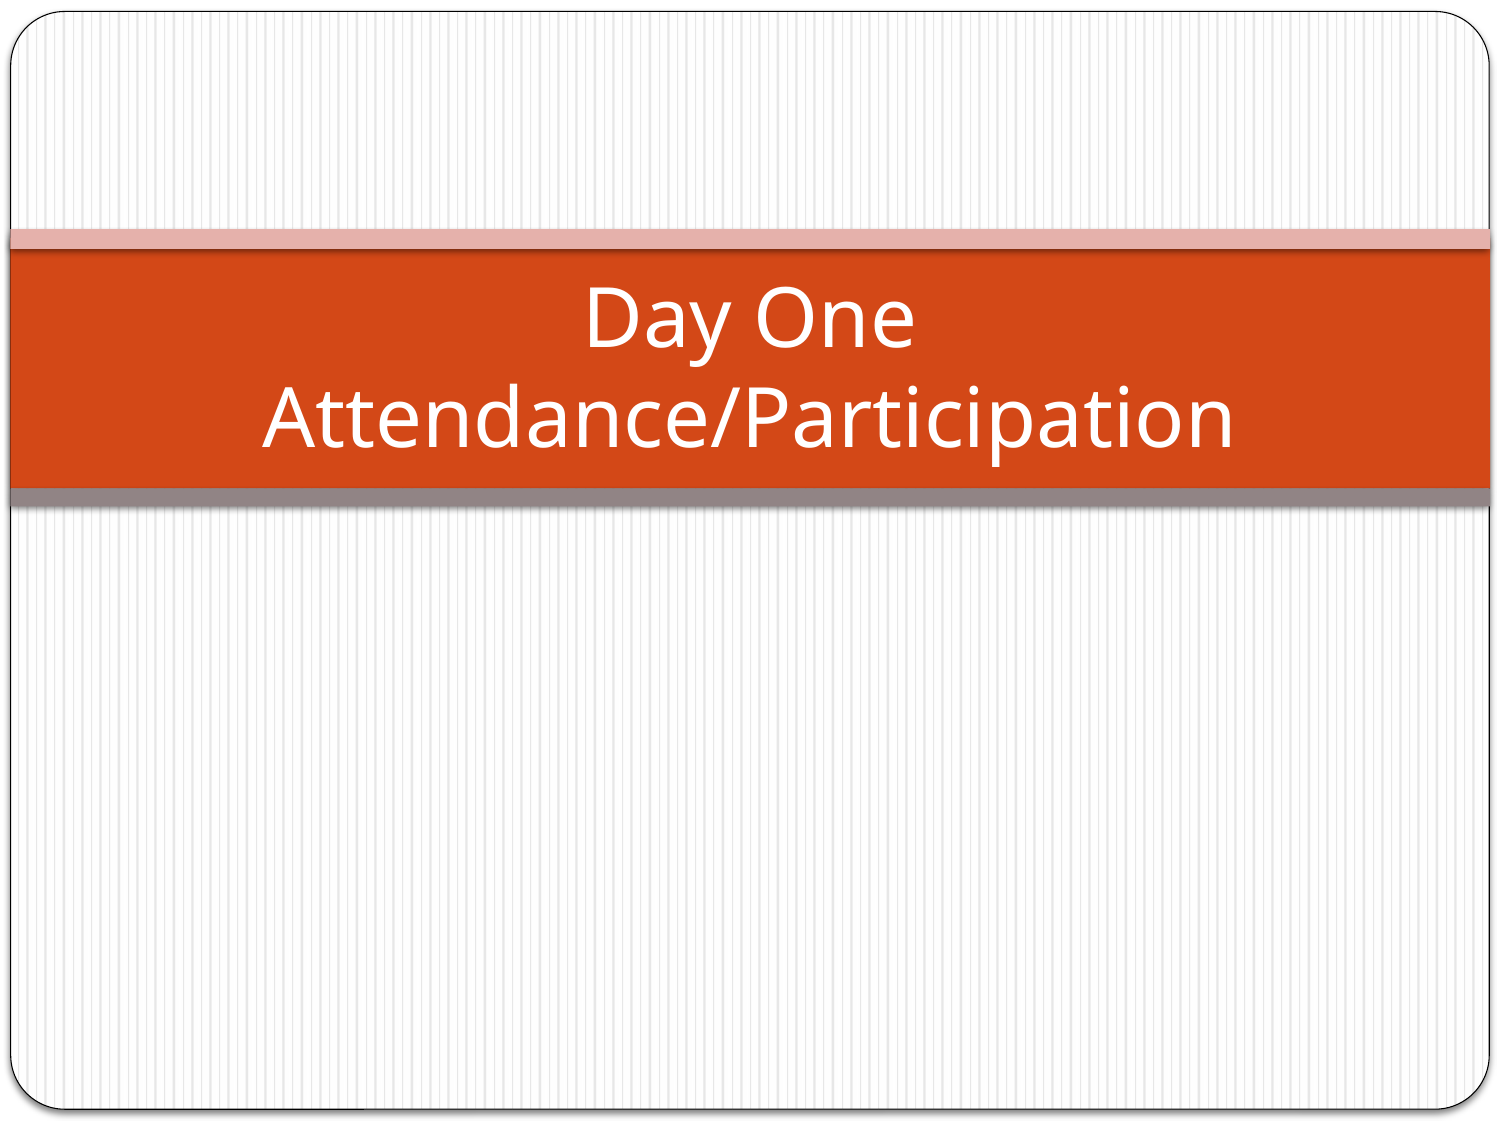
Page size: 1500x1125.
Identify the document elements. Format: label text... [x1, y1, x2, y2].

title Day One Attendance/Participation [75, 247, 1425, 489]
